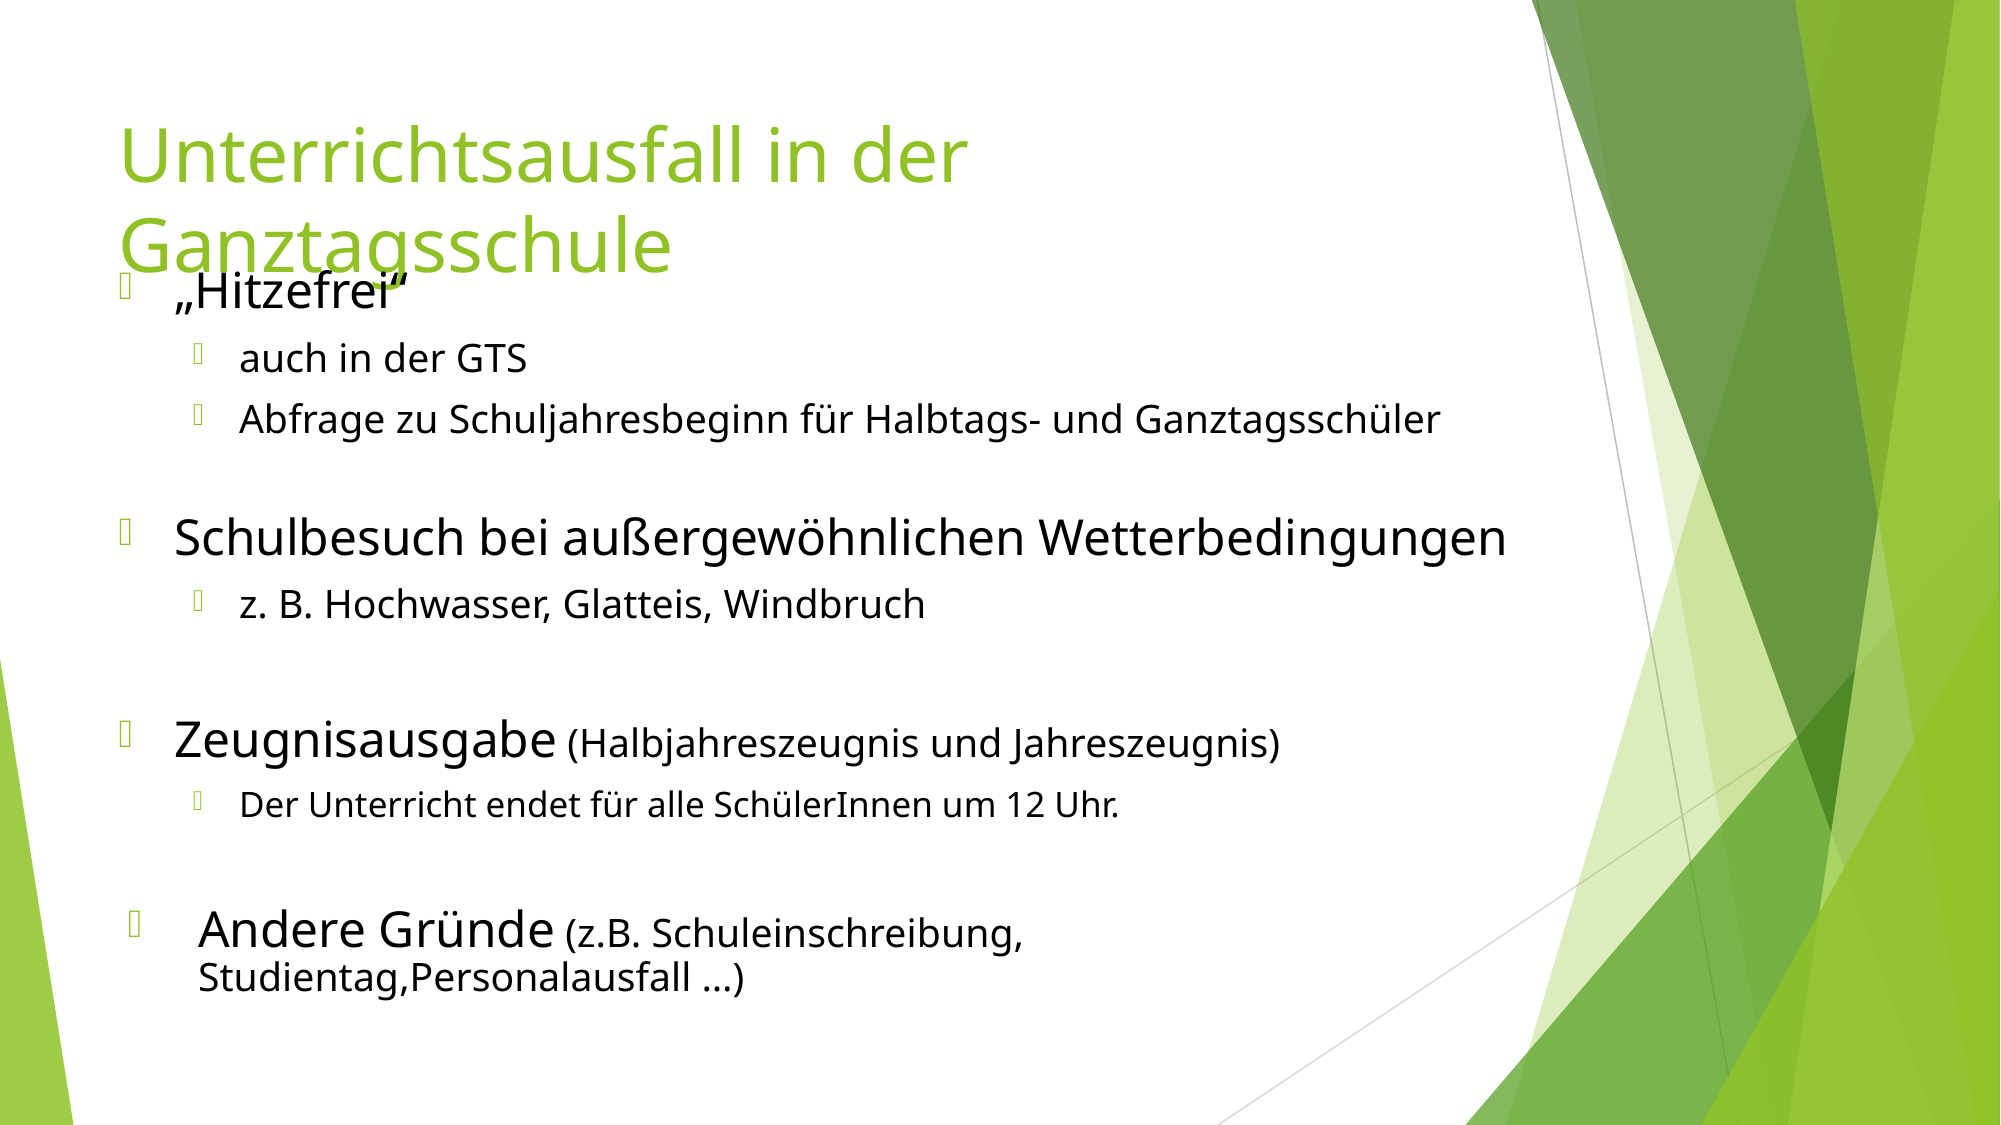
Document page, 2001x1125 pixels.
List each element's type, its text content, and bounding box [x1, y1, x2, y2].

title Unterrichtsausfall in der Ganztagsschule [110, 99, 1522, 240]
list „Hitzefrei“ auch in der GTS Abfrage zu Schuljahresbeginn für Halbtags- und Ganztagsschüler Schulbesuch bei außergewöhnlichen Wetterbedingungen z. B. Hochwasser, Glatteis, Windbruch Zeugnisausgabe (Halbjahreszeugnis und Jahreszeugnis) Der Unterricht endet für alle SchülerInnen um 12 Uhr. Andere Gründe (z.B. Schuleinschreibung, Studientag,Personalausfall …) [110, 258, 1522, 968]
